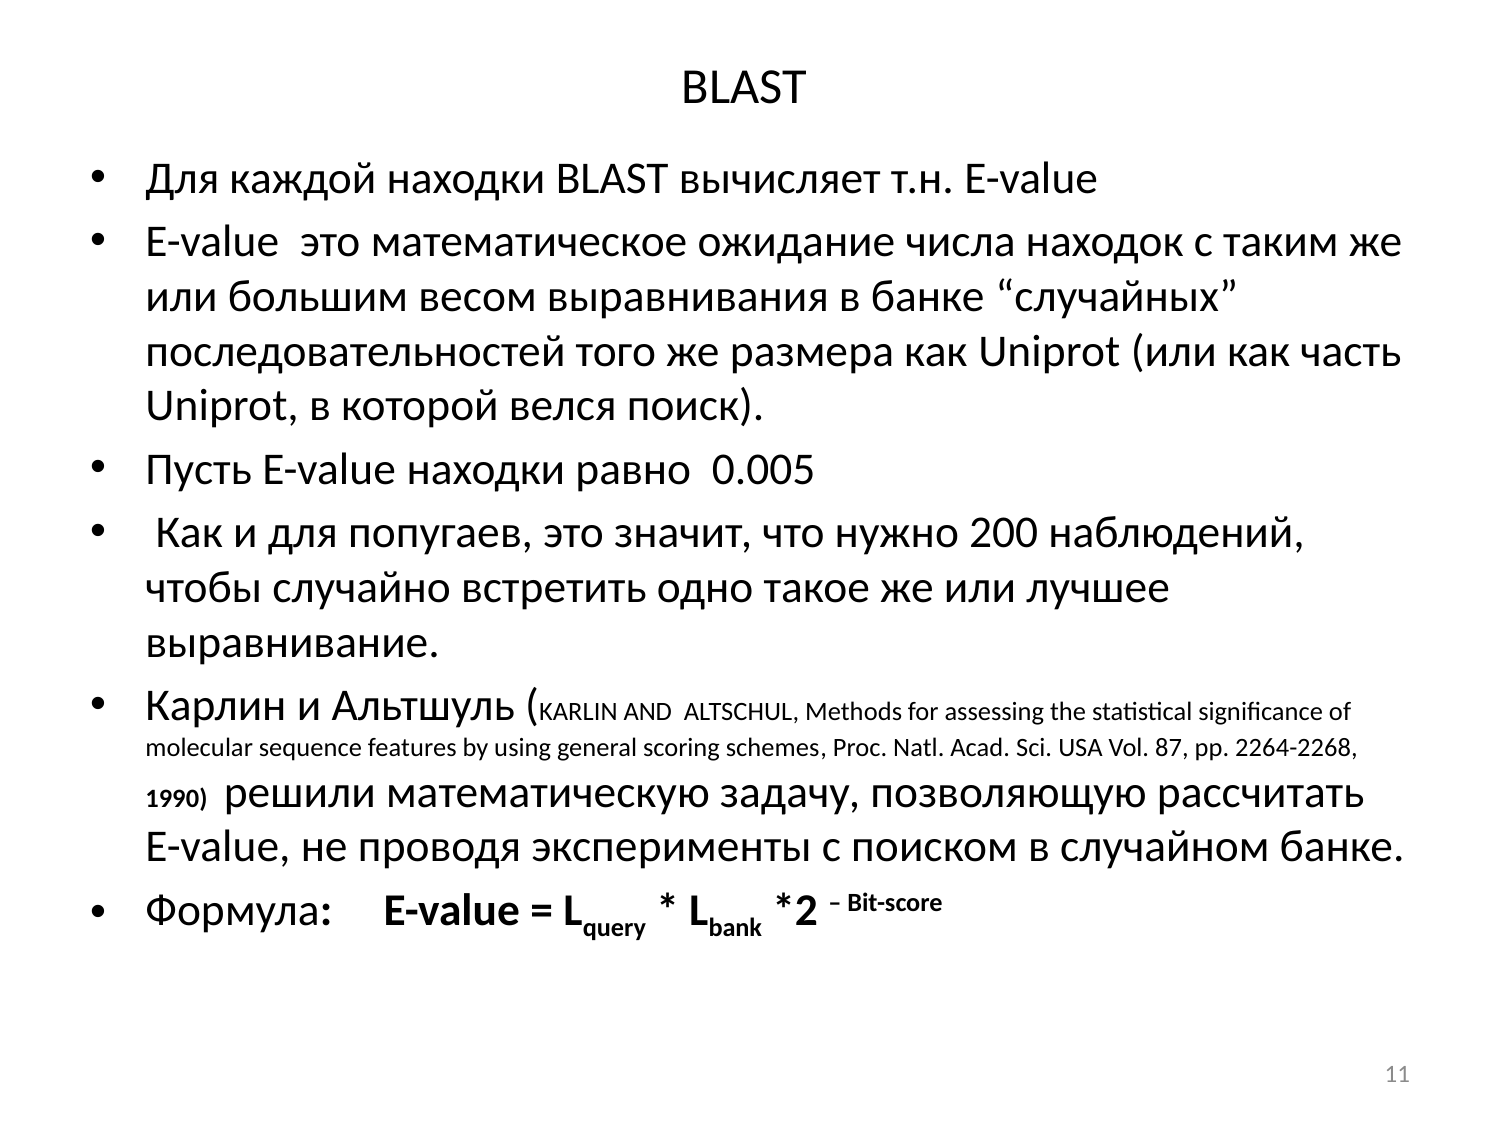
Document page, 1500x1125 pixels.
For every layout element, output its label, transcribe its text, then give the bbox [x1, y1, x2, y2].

title BLAST [75, 45, 1425, 122]
list Для каждой находки BLAST вычисляет т.н. E-value E-value это математическое ожидание числа находок с таким же или большим весом выравнивания в банке “случайных” последовательностей того же размера как Uniprot (или как часть Uniprot, в которой велся поиск). Пусть E-value находки равно 0.005 Как и для попугаев, это значит, что нужно 200 наблюдений, чтобы случайно встретить одно такое же или лучшее выравнивание. Карлин и Альтшуль (KARLIN AND ALTSCHUL, Methods for assessing the statistical significance of molecular sequence features by using general scoring schemes, Proc. Natl. Acad. Sci. USA Vol. 87, pp. 2264-2268, 1990) решили математическую задачу, позволяющую рассчитать E-value, не проводя эксперименты с поиском в случайном банке. Формула: E-value = Lquery * Lbank *2 – Bit-score [75, 140, 1425, 1005]
slide_number 11 [1074, 1042, 1425, 1103]
